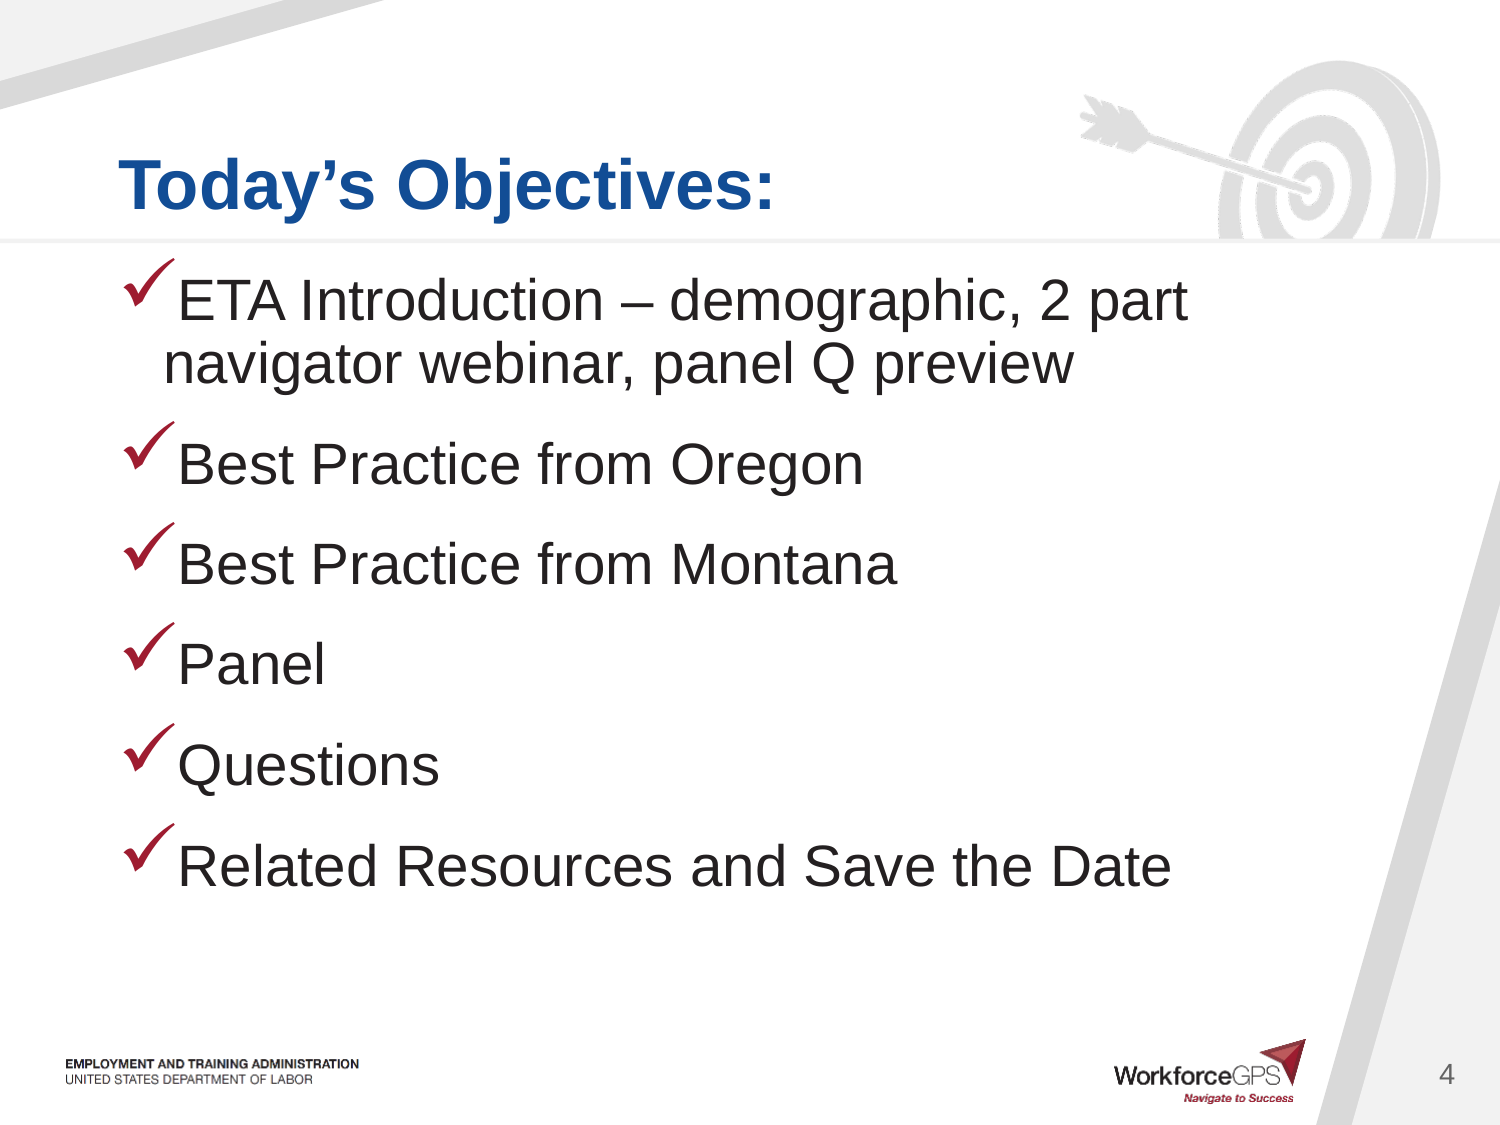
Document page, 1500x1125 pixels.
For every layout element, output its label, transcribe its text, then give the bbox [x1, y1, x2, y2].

picture [1079, 59, 1442, 238]
picture [59, 1053, 370, 1092]
slide_number 4 [1260, 1042, 1471, 1103]
picture [1112, 1038, 1308, 1105]
list ETA Introduction – demographic, 2 part navigator webinar, panel Q preview Best Practice from Oregon Best Practice from Montana Panel Questions Related Resources and Save the Date [103, 256, 1409, 1014]
